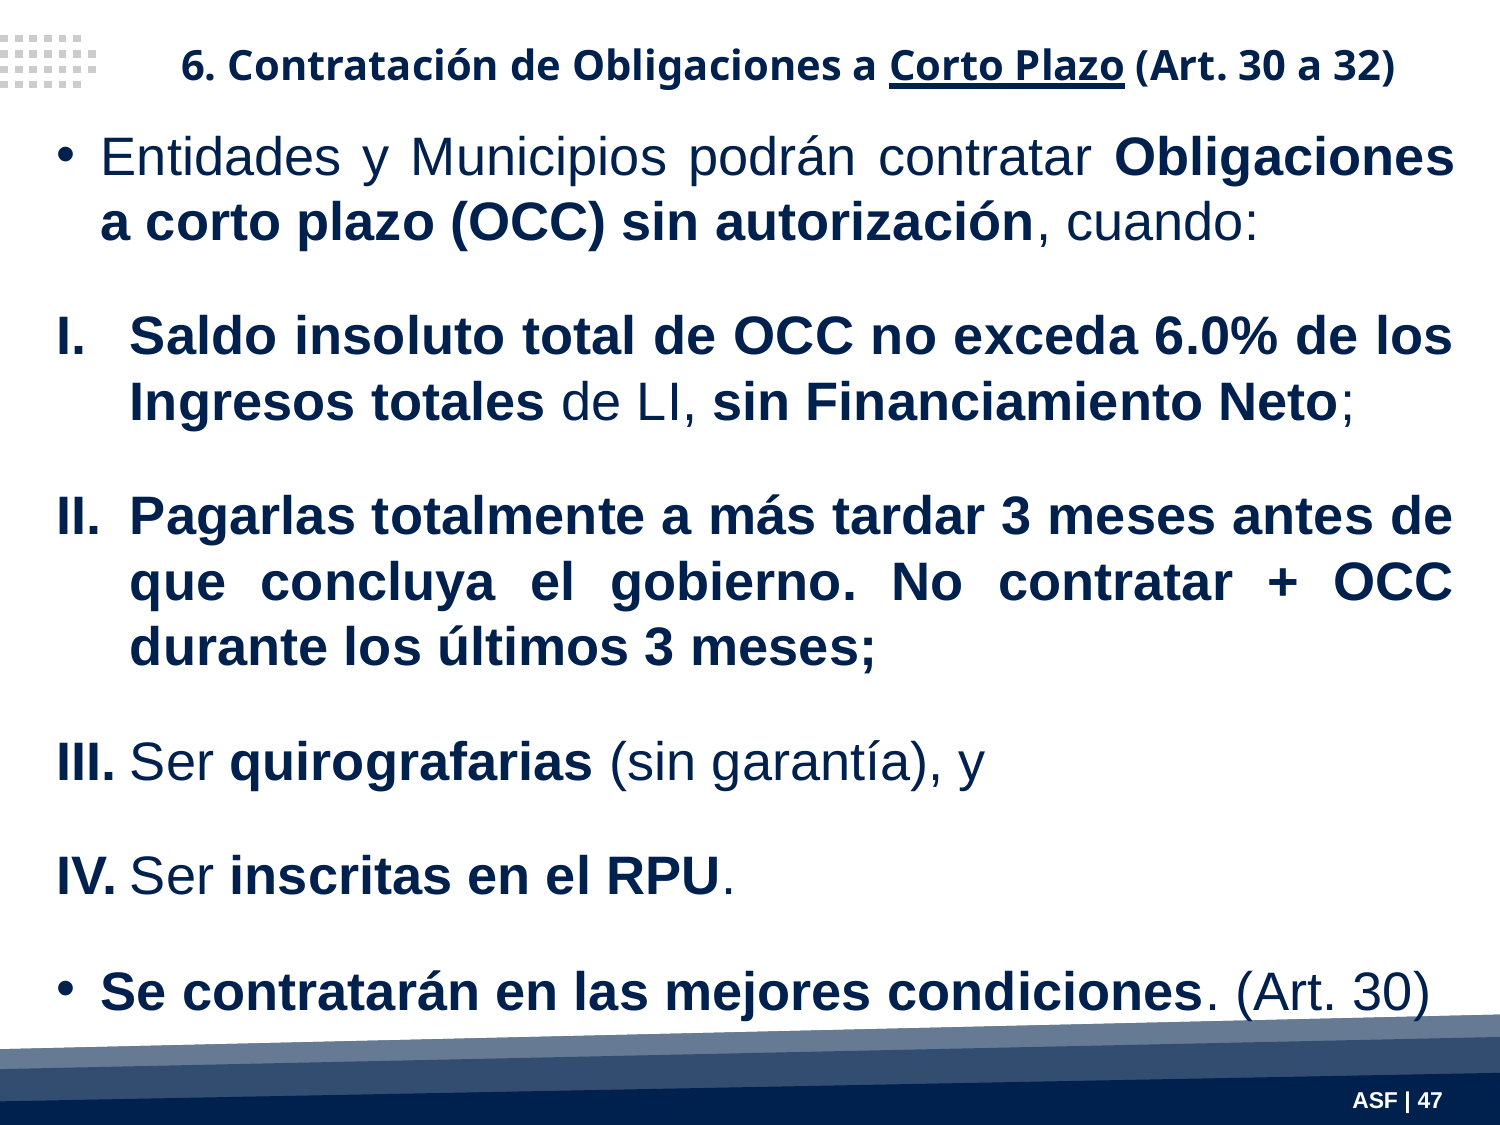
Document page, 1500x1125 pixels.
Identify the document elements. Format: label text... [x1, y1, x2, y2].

text_box 6. Contratación de Obligaciones a Corto Plazo (Art. 30 a 32) [76, 30, 1500, 102]
text_box Entidades y Municipios podrán contratar Obligaciones a corto plazo (OCC) sin autorización, cuando: I. Saldo insoluto total de OCC no exceda 6.0% de los Ingresos totales de LI, sin Financiamiento Neto; II. Pagarlas totalmente a más tardar 3 meses antes de que concluya el gobierno. No contratar + OCC durante los últimos 3 meses; III. Ser quirografarias (sin garantía), y IV. Ser inscritas en el RPU. Se contratarán en las mejores condiciones. (Art. 30) [41, 113, 1471, 1029]
slide_number ASF | 47 [1337, 1078, 1489, 1125]
